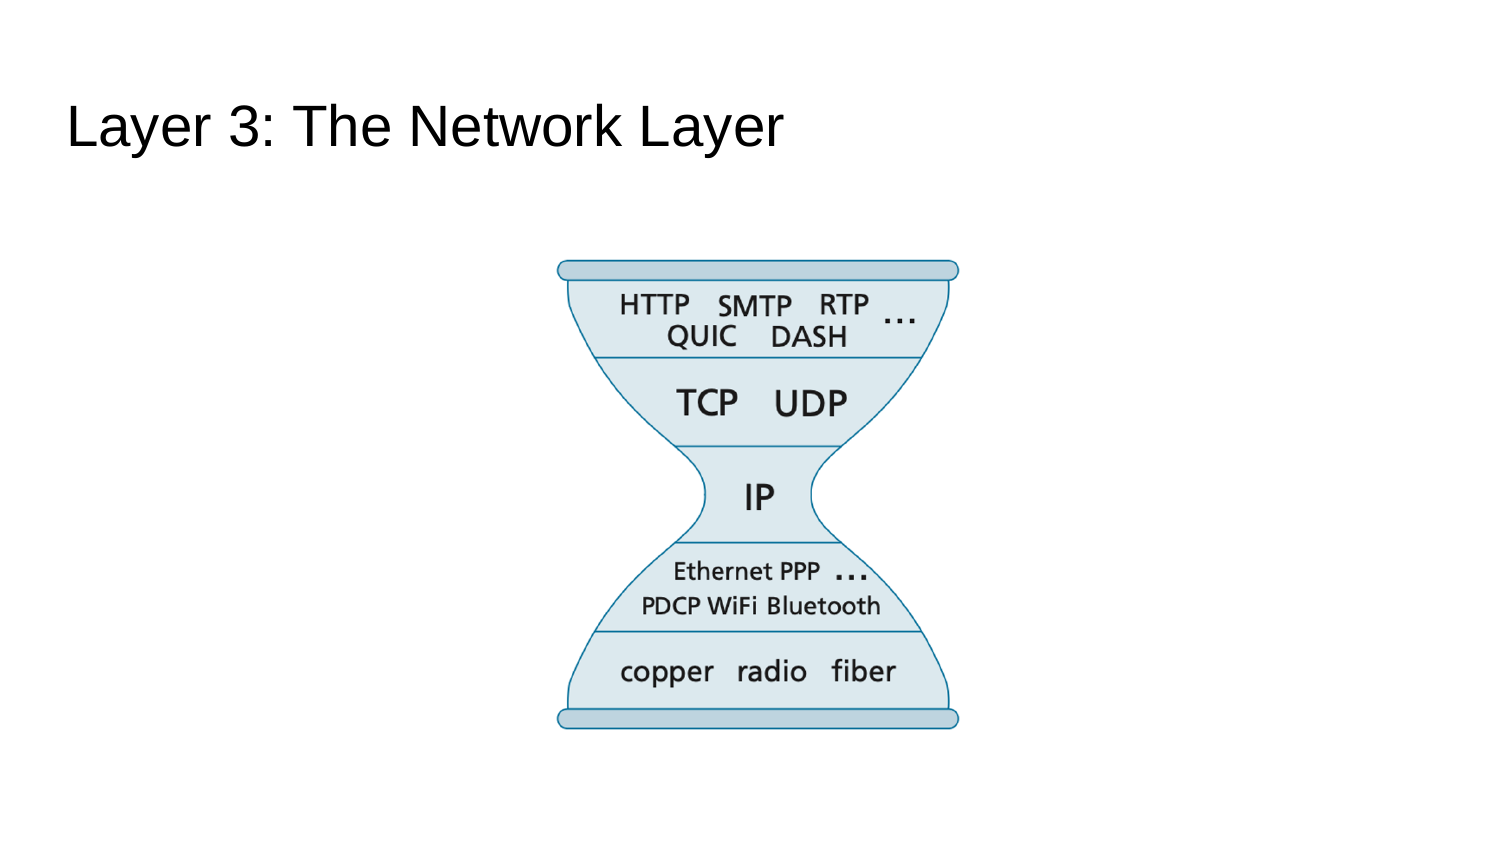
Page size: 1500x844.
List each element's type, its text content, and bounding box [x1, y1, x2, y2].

picture [517, 242, 983, 743]
title Layer 3: The Network Layer [51, 72, 1449, 167]
